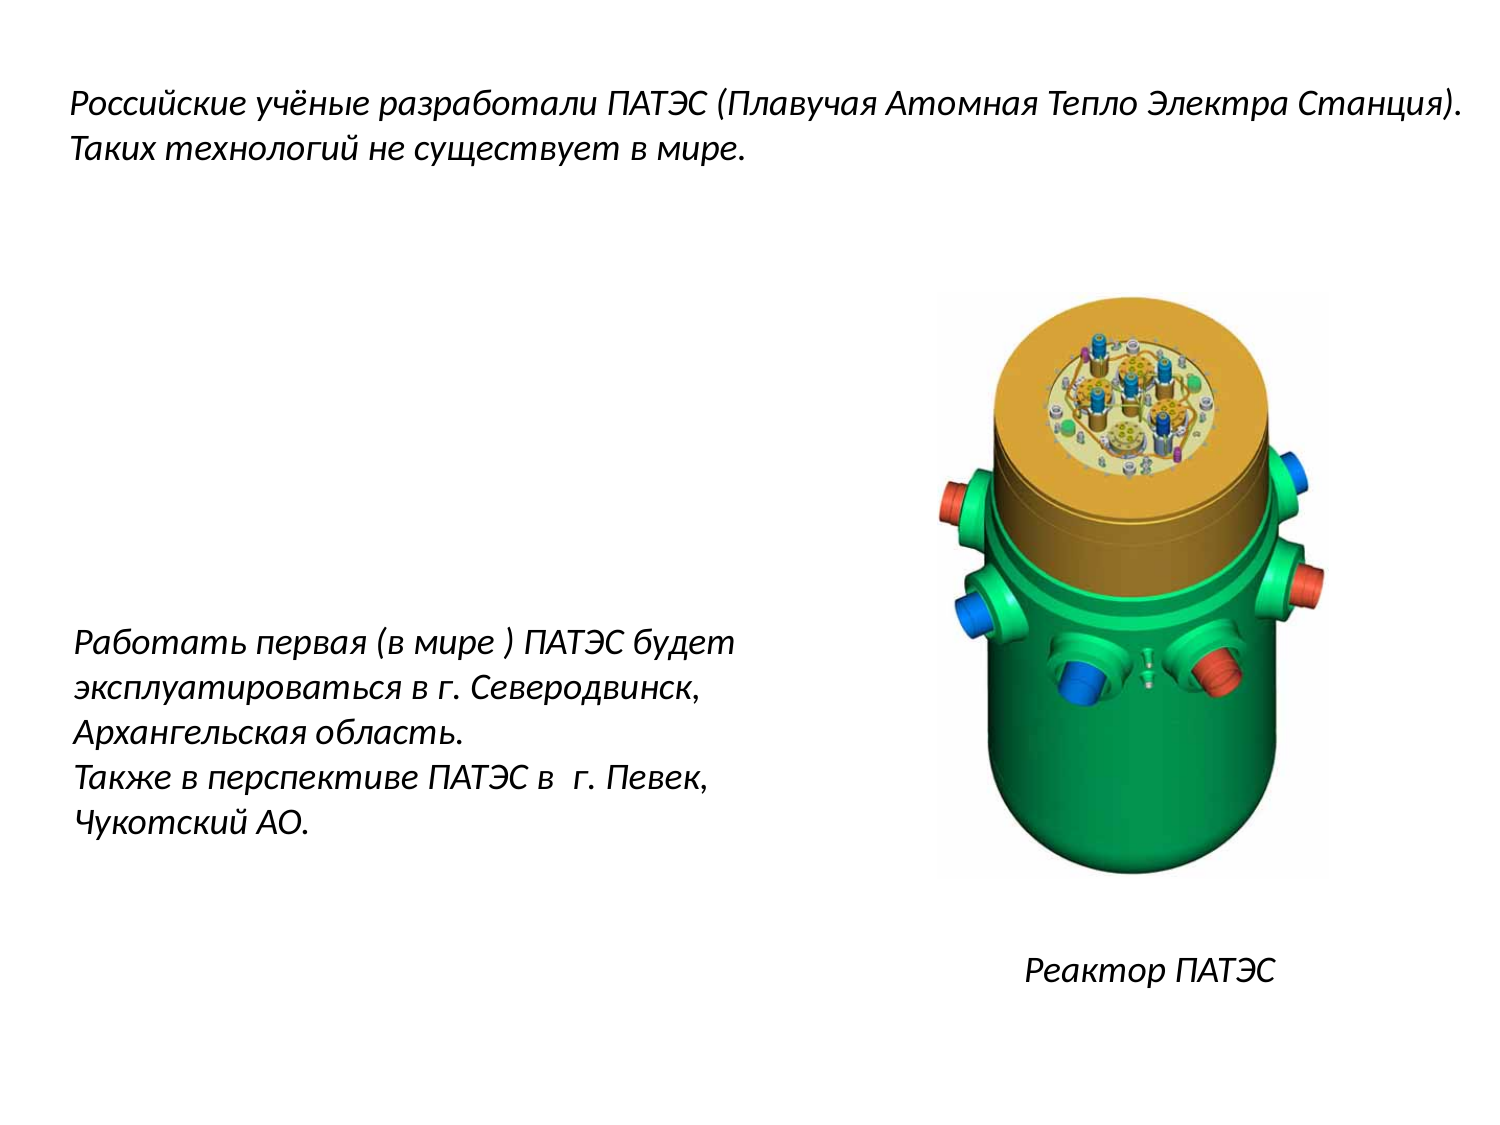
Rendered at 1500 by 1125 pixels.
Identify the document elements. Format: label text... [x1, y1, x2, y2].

picture [937, 292, 1329, 879]
text_box Работать первая (в мире ) ПАТЭС будет эксплуатироваться в г. Северодвинск, Архангельская область. Также в перспективе ПАТЭС в г. Певек, Чукотский АО. [58, 609, 797, 895]
text_box Российские учёные разработали ПАТЭС (Плавучая Атомная Тепло Электра Станция). Таких технологий не существует в мире. [54, 70, 1480, 175]
text_box Реактор ПАТЭС [1009, 937, 1299, 998]
